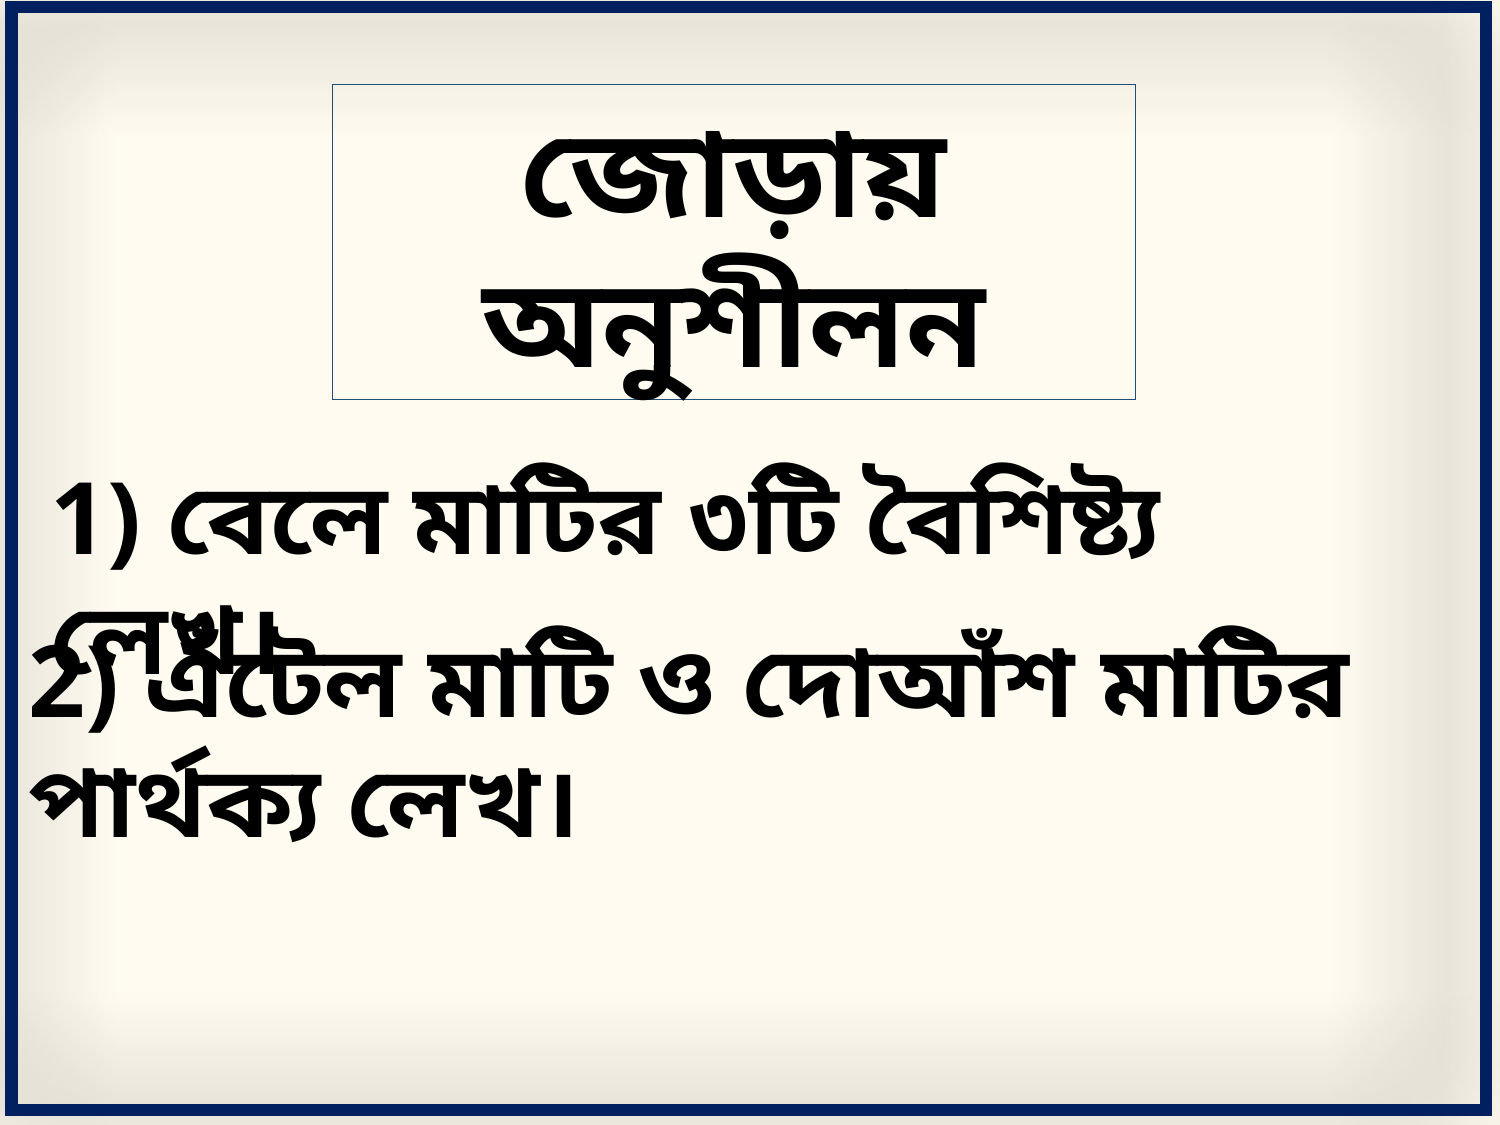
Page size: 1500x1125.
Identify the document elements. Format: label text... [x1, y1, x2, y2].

text_box 2) এঁটেল মাটি ও দোআঁশ মাটির পার্থক্য লেখ। [13, 609, 1455, 865]
text_box জোড়ায় অনুশীলন [332, 84, 1136, 400]
text_box 1) বেলে মাটির ৩টি বৈশিষ্ট্য লেখ। [35, 446, 1221, 609]
text_box [10, 6, 1487, 1111]
